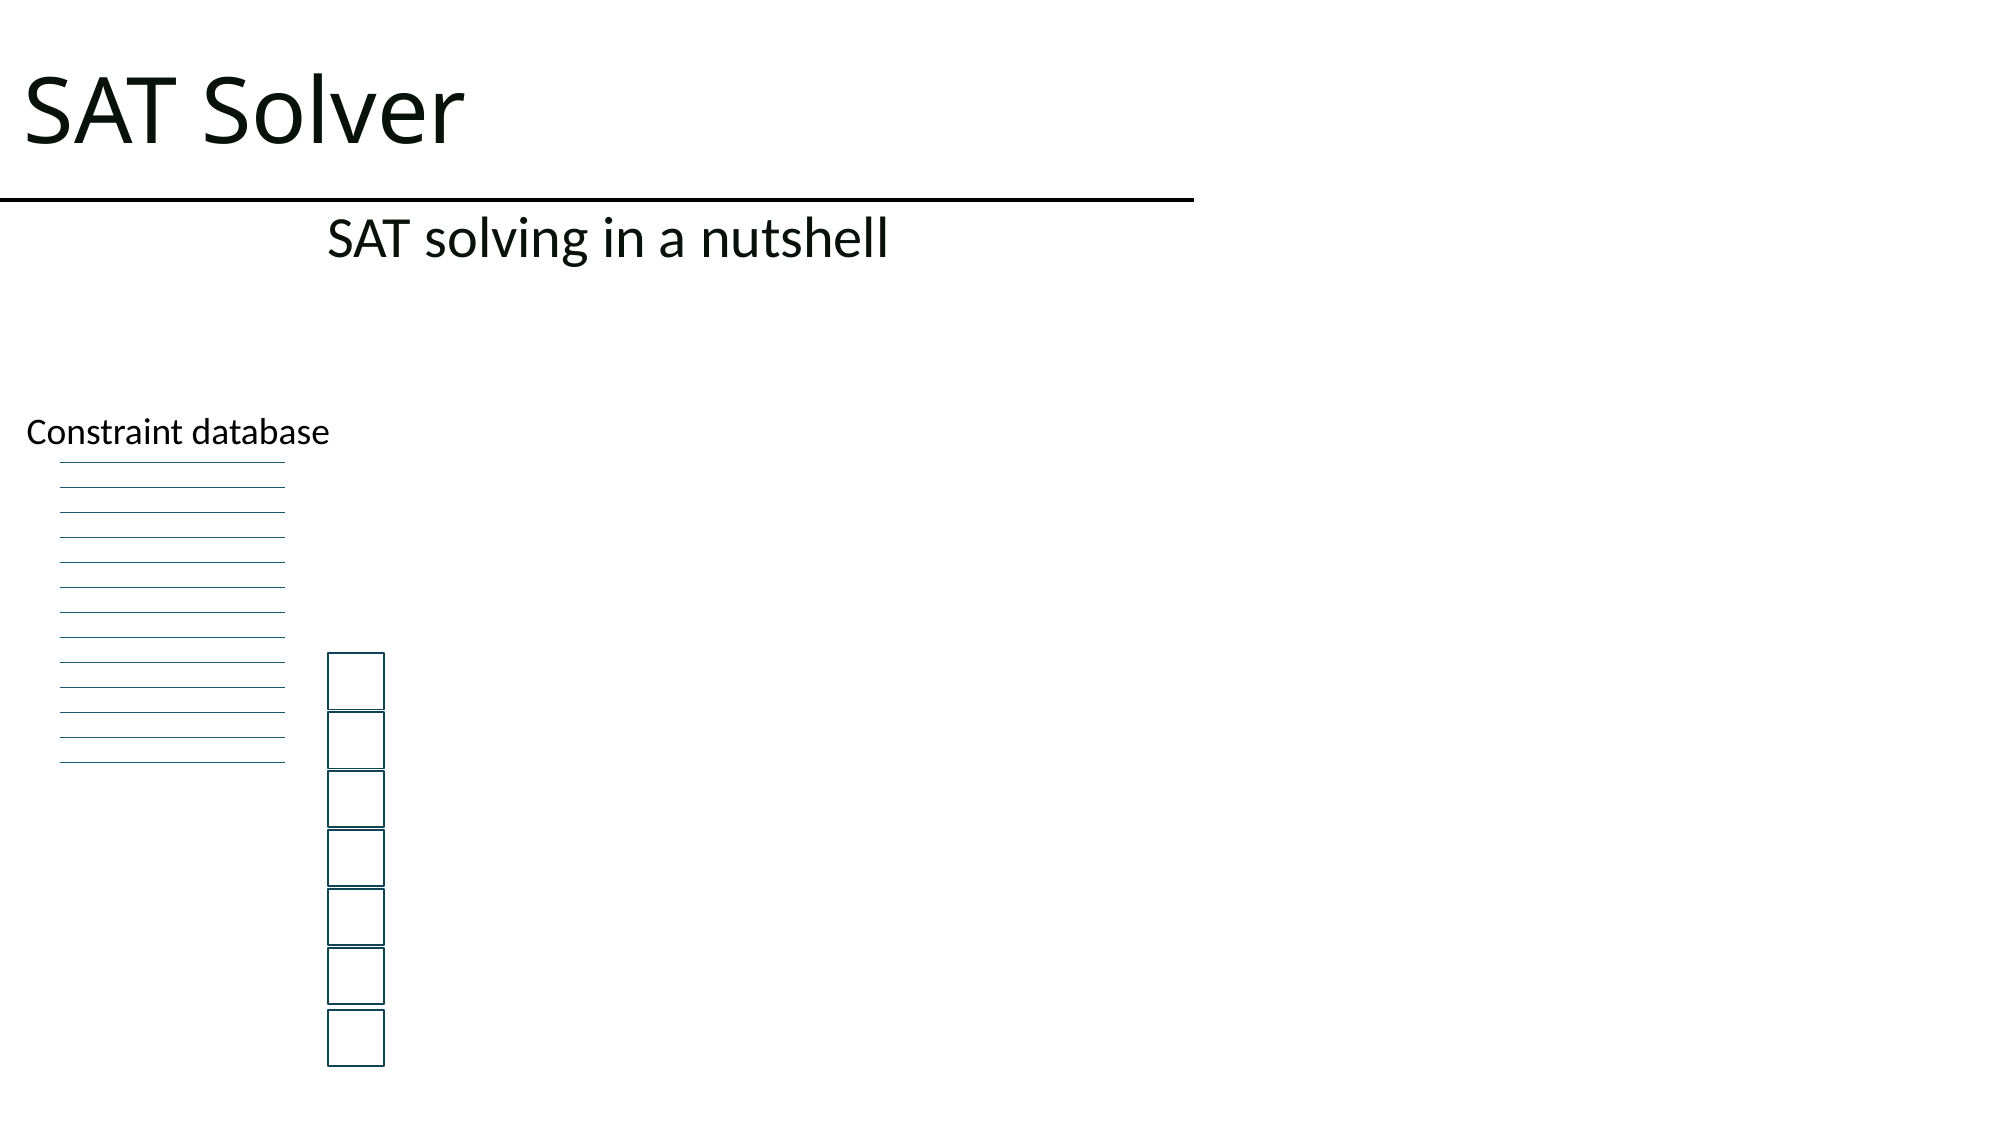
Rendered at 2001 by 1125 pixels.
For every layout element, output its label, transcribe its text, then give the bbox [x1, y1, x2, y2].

text_box x5 [327, 770, 385, 828]
text_box x1 [327, 652, 385, 710]
text_box Constraint database [11, 399, 346, 460]
text_box x4 [327, 888, 385, 946]
text_box x9 [327, 947, 385, 1005]
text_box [59, 462, 286, 763]
title SAT Solver [8, 4, 1136, 223]
text_box x9 [327, 1009, 385, 1067]
text_box x7 [327, 711, 385, 769]
list SAT solving in a nutshell [275, 200, 1625, 325]
text_box x6 [327, 829, 385, 887]
